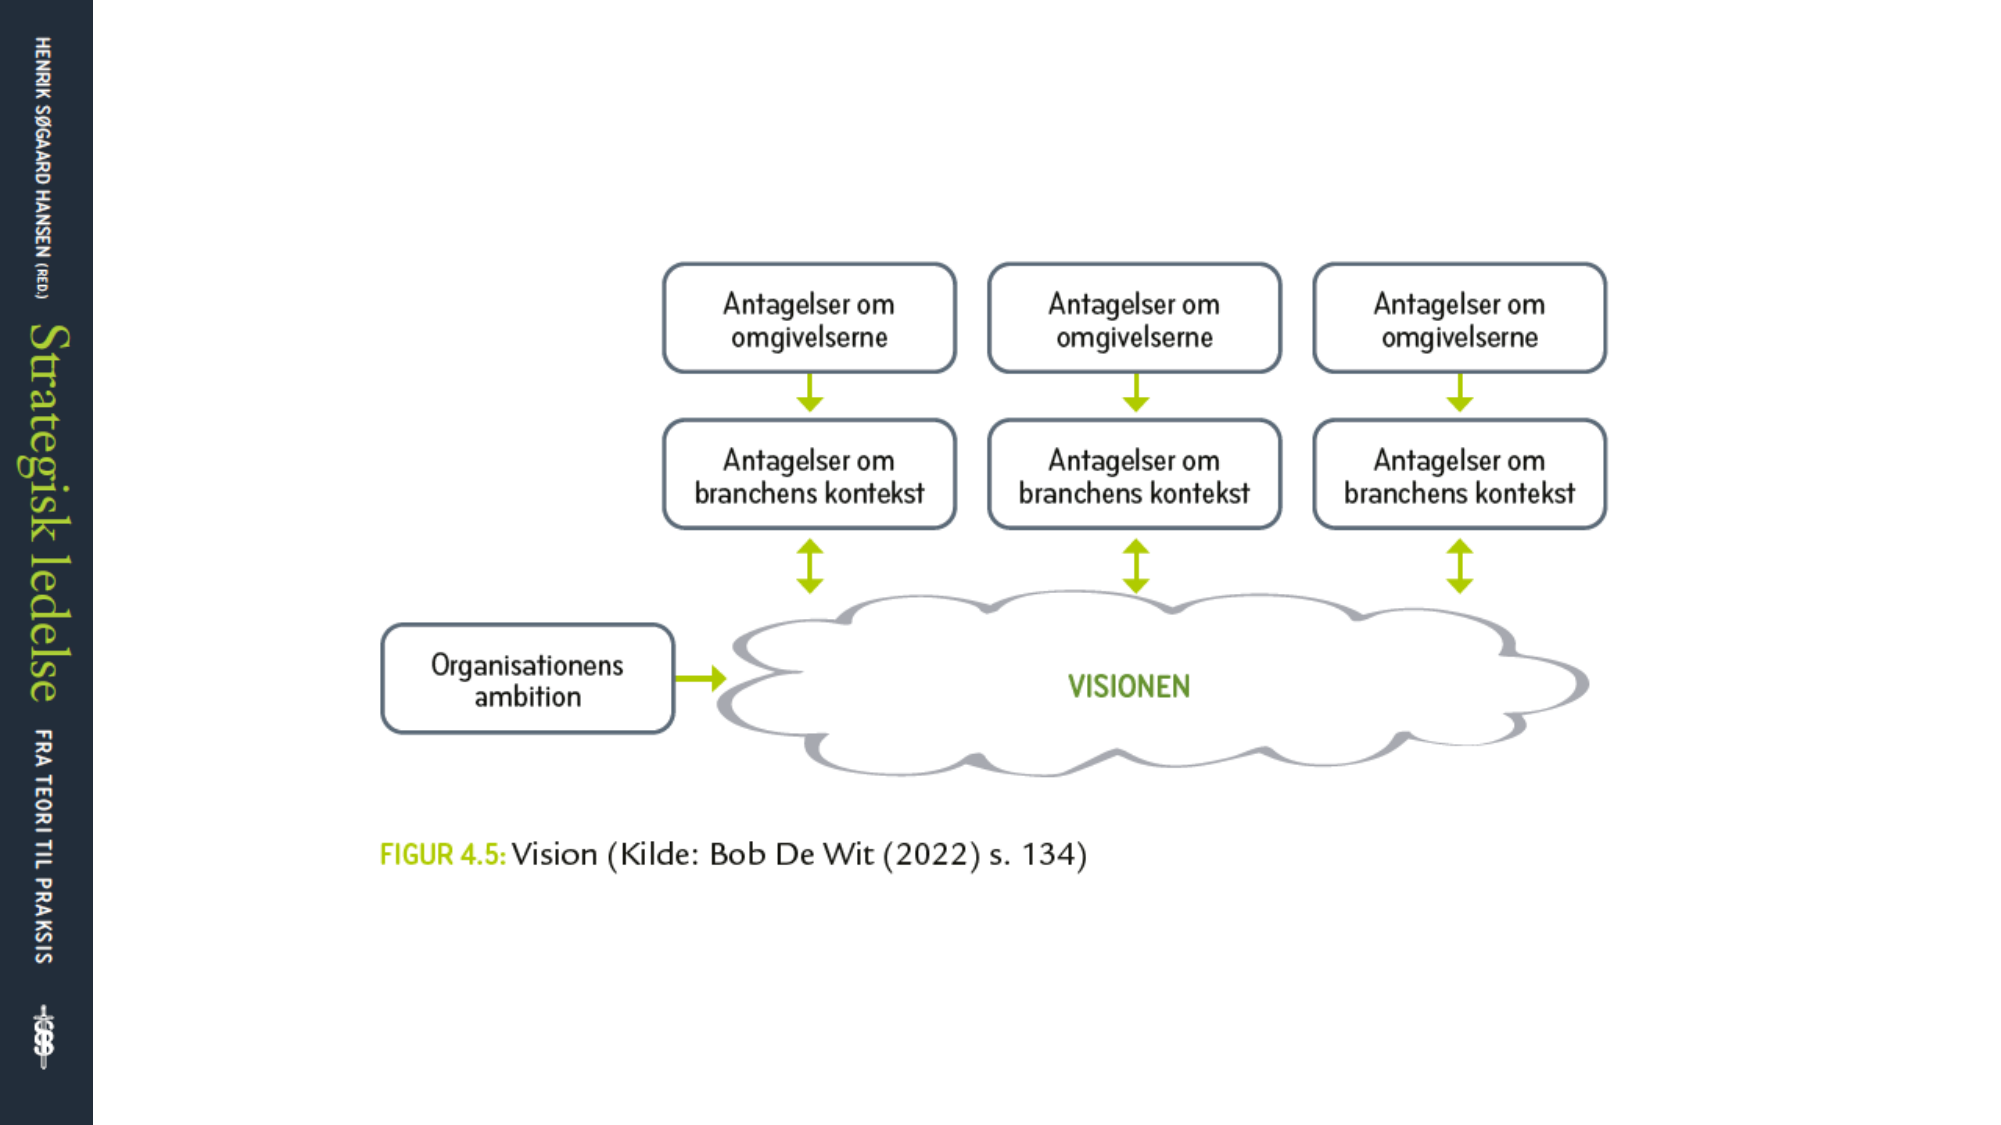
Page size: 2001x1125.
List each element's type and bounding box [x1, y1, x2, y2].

picture [0, 0, 93, 1125]
picture [365, 224, 1635, 901]
